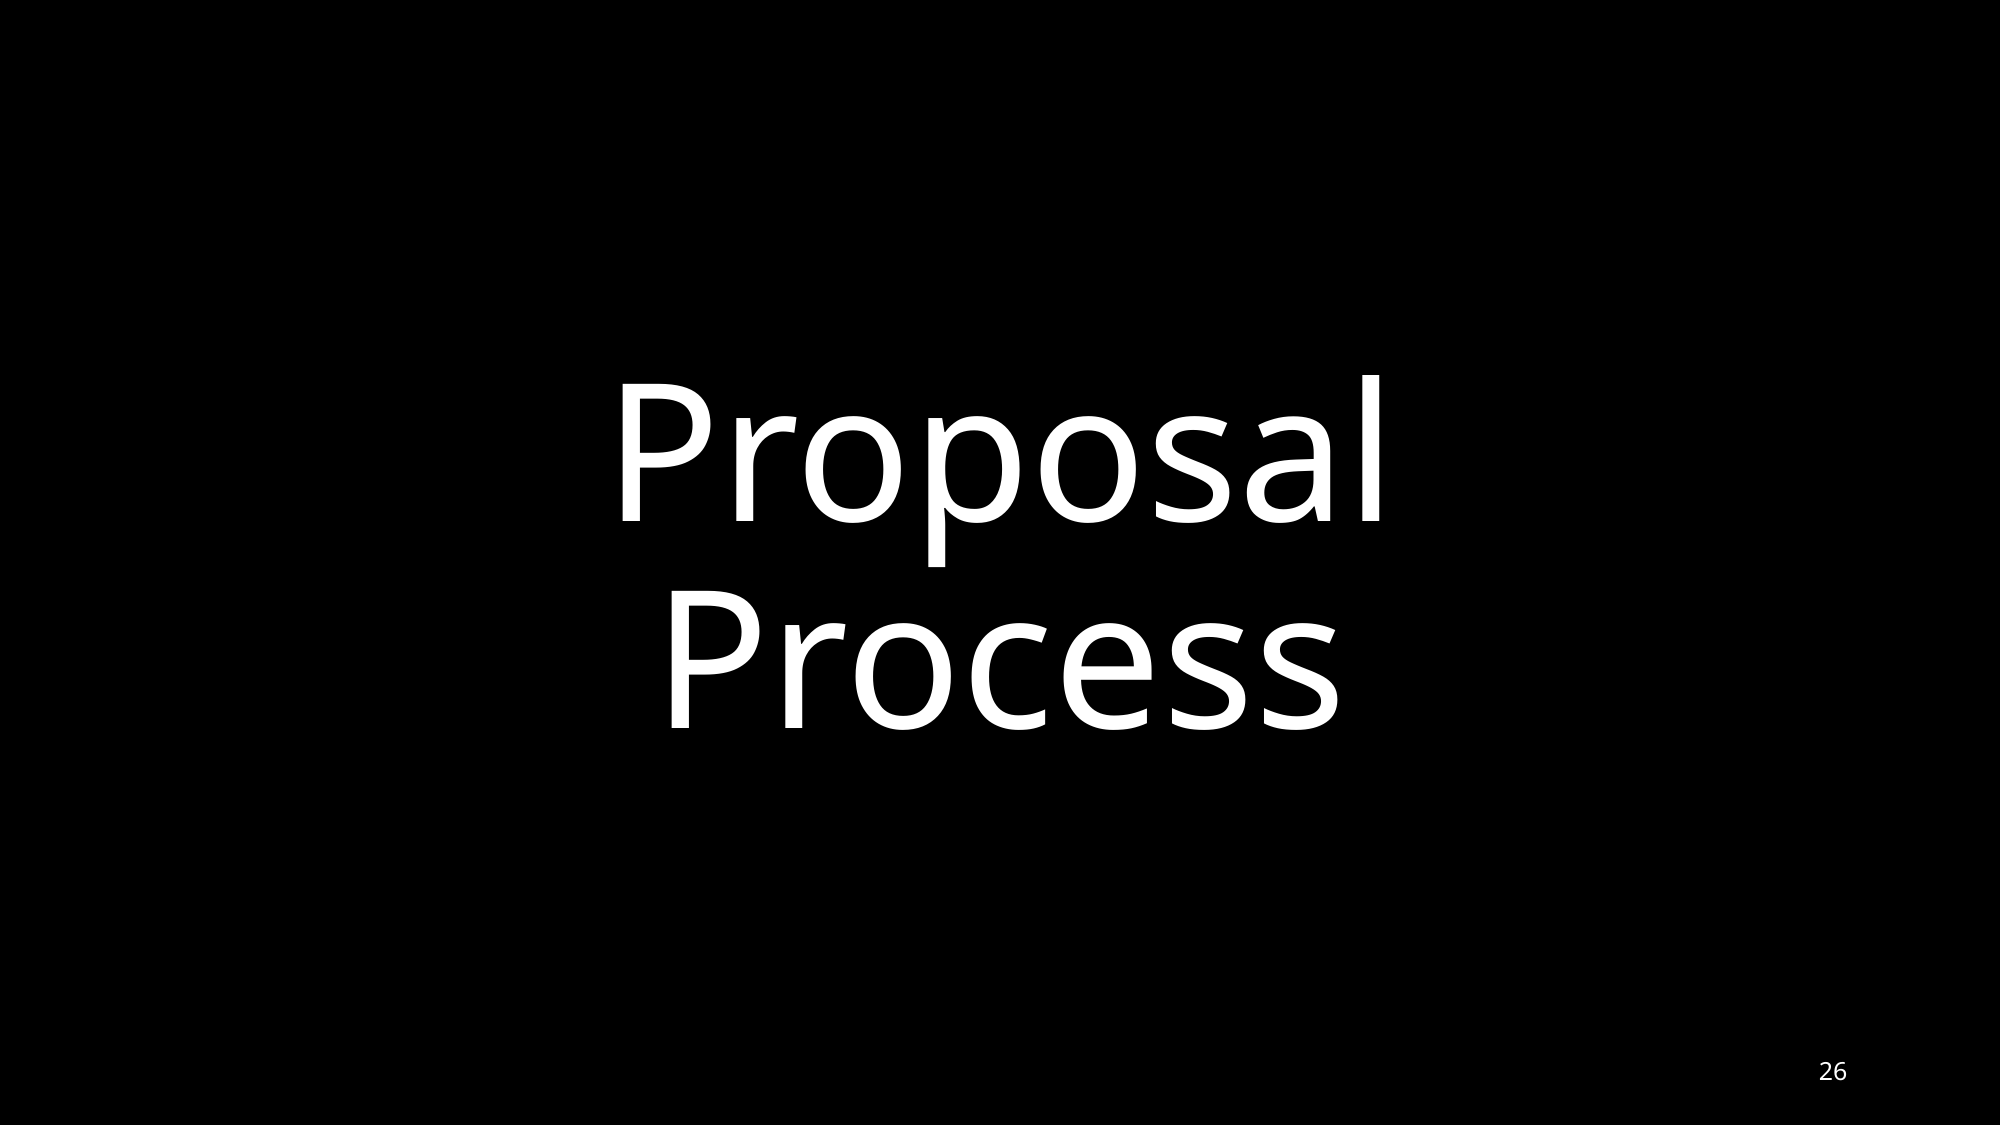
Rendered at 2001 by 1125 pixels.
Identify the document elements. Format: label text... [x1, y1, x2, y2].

slide_number 26 [1412, 1042, 1863, 1103]
list Proposal Process [587, 320, 1413, 805]
